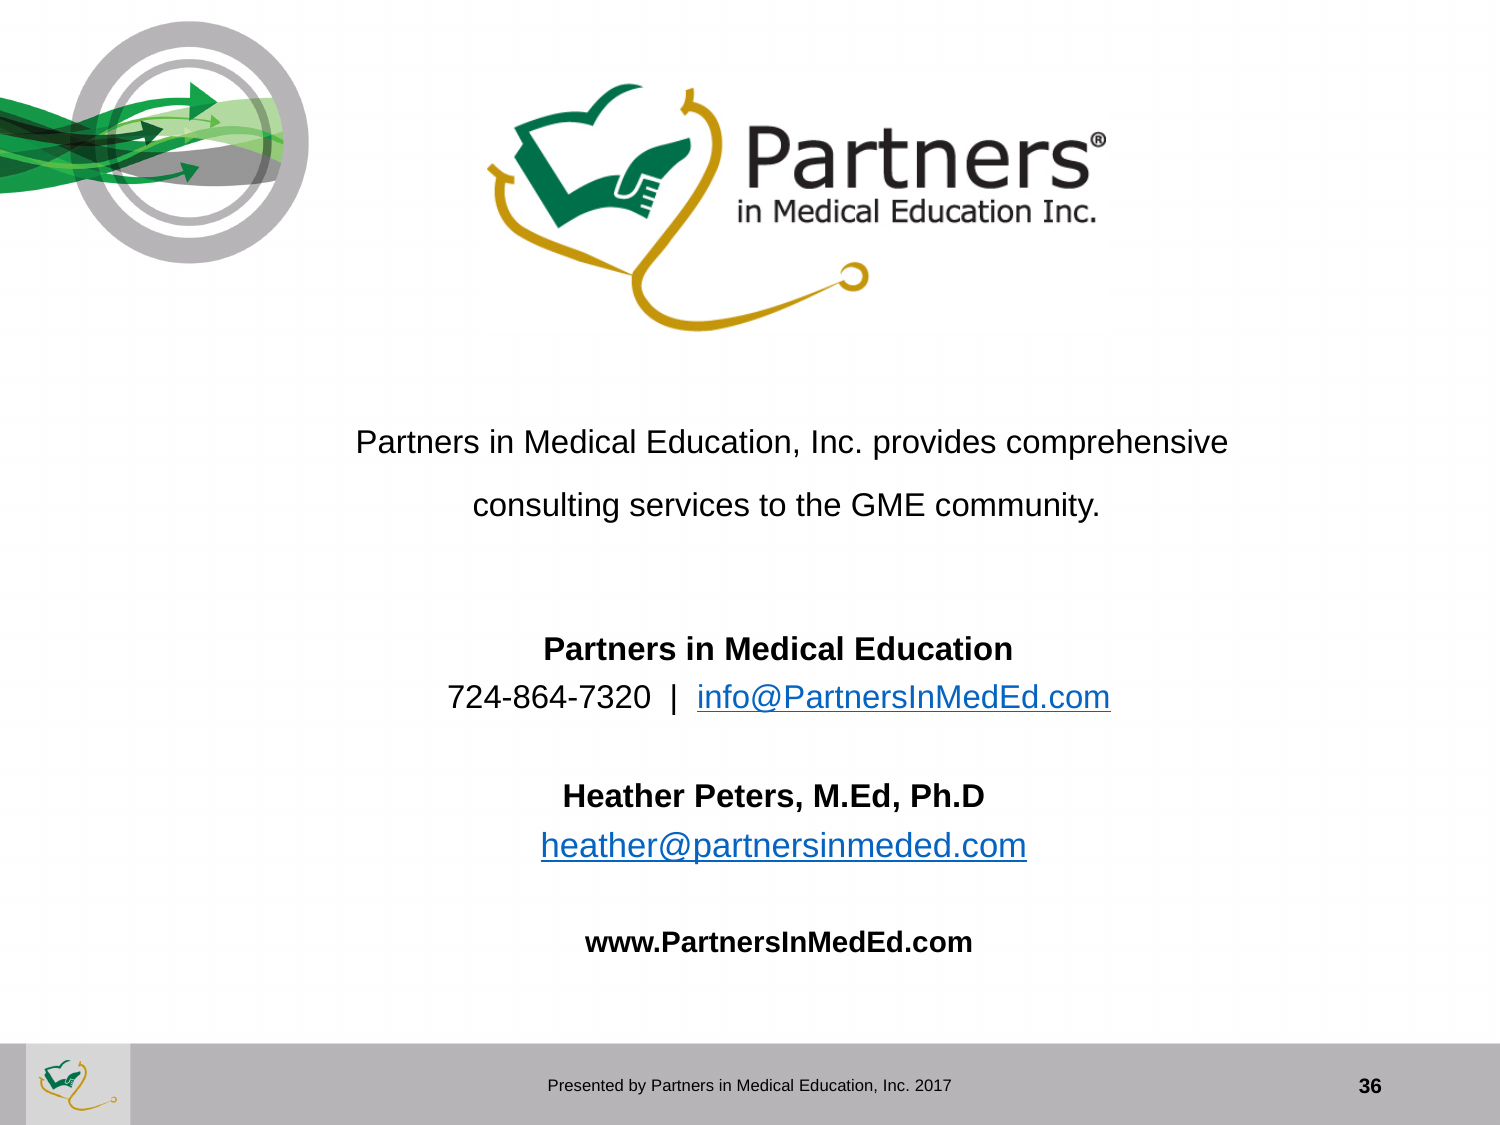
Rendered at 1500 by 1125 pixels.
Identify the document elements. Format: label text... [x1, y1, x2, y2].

picture [0, 0, 1500, 1125]
slide_number 36 [1059, 1055, 1397, 1116]
footer Presented by Partners in Medical Education, Inc. 2017 [496, 1055, 1004, 1116]
list Partners in Medical Education, Inc. provides comprehensive consulting services to the GME community. Partners in Medical Education 724-864-7320 | info@PartnersInMedEd.com Heather Peters, M.Ed, Ph.D heather@partnersinmeded.com www.PartnersInMedEd.com [161, 420, 1397, 967]
